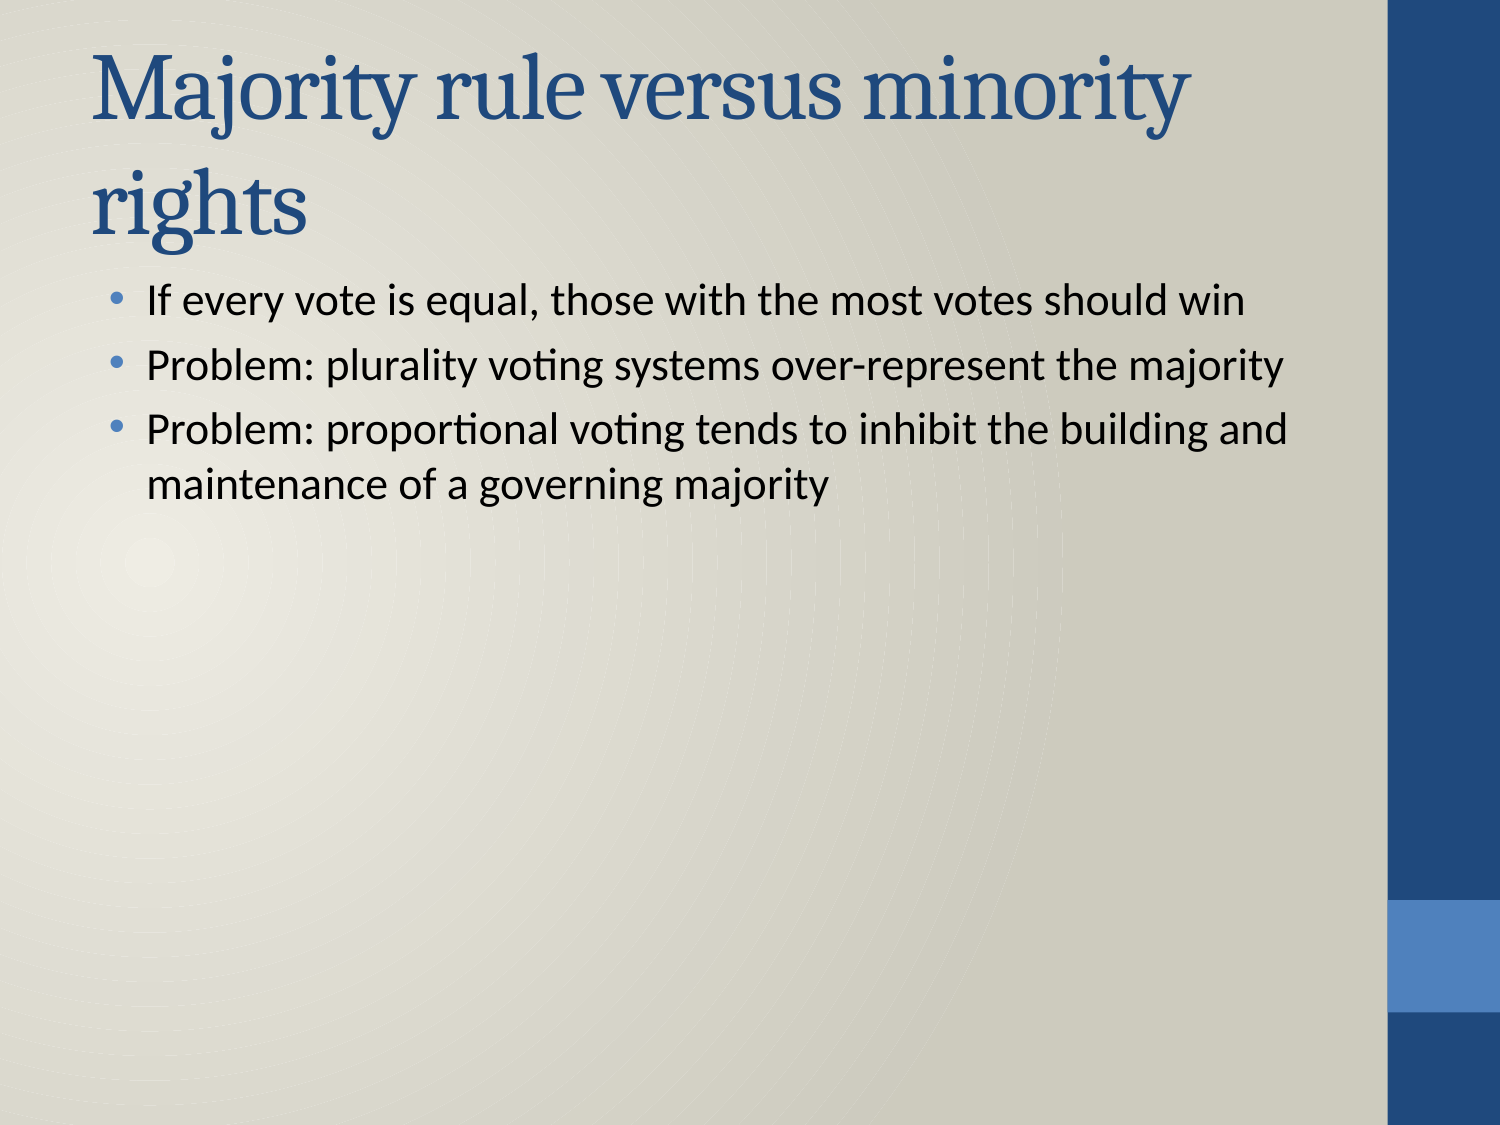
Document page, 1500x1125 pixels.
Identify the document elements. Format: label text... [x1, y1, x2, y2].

list If every vote is equal, those with the most votes should win Problem: plurality voting systems over-represent the majority Problem: proportional voting tends to inhibit the building and maintenance of a governing majority [75, 262, 1325, 1050]
title Majority rule versus minority rights [75, 45, 1325, 233]
